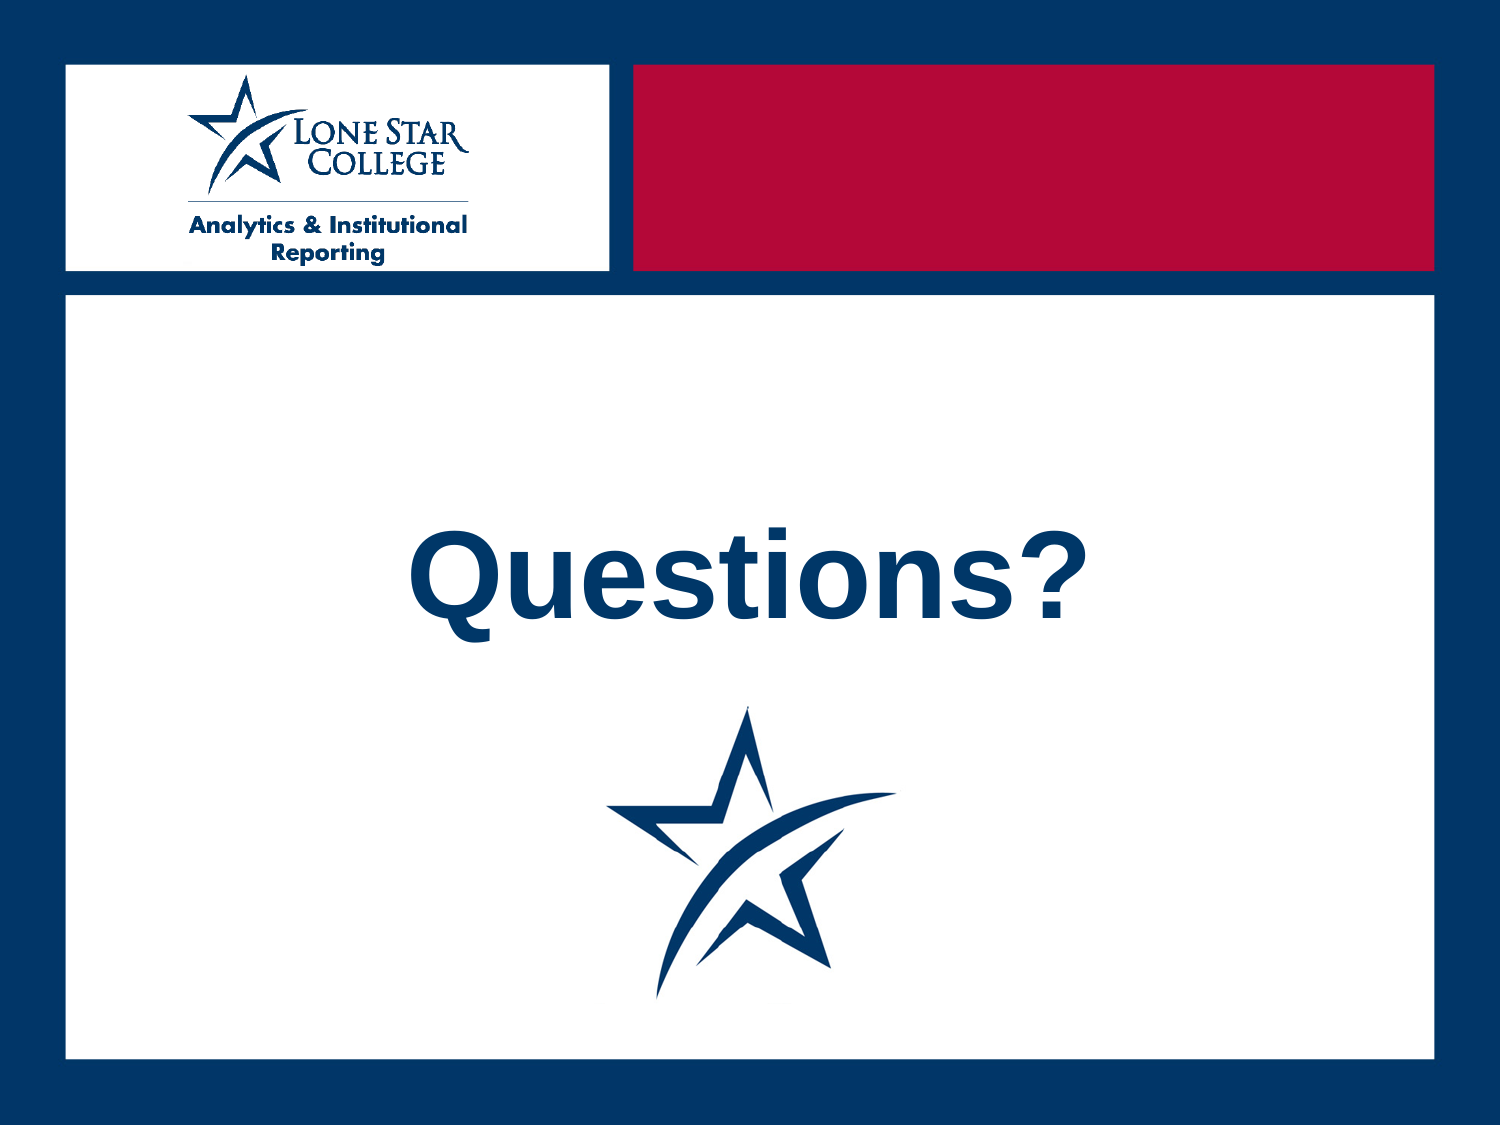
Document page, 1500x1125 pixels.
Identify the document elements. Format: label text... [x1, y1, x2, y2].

list Questions? [75, 311, 1425, 1054]
picture [0, 0, 1500, 1125]
